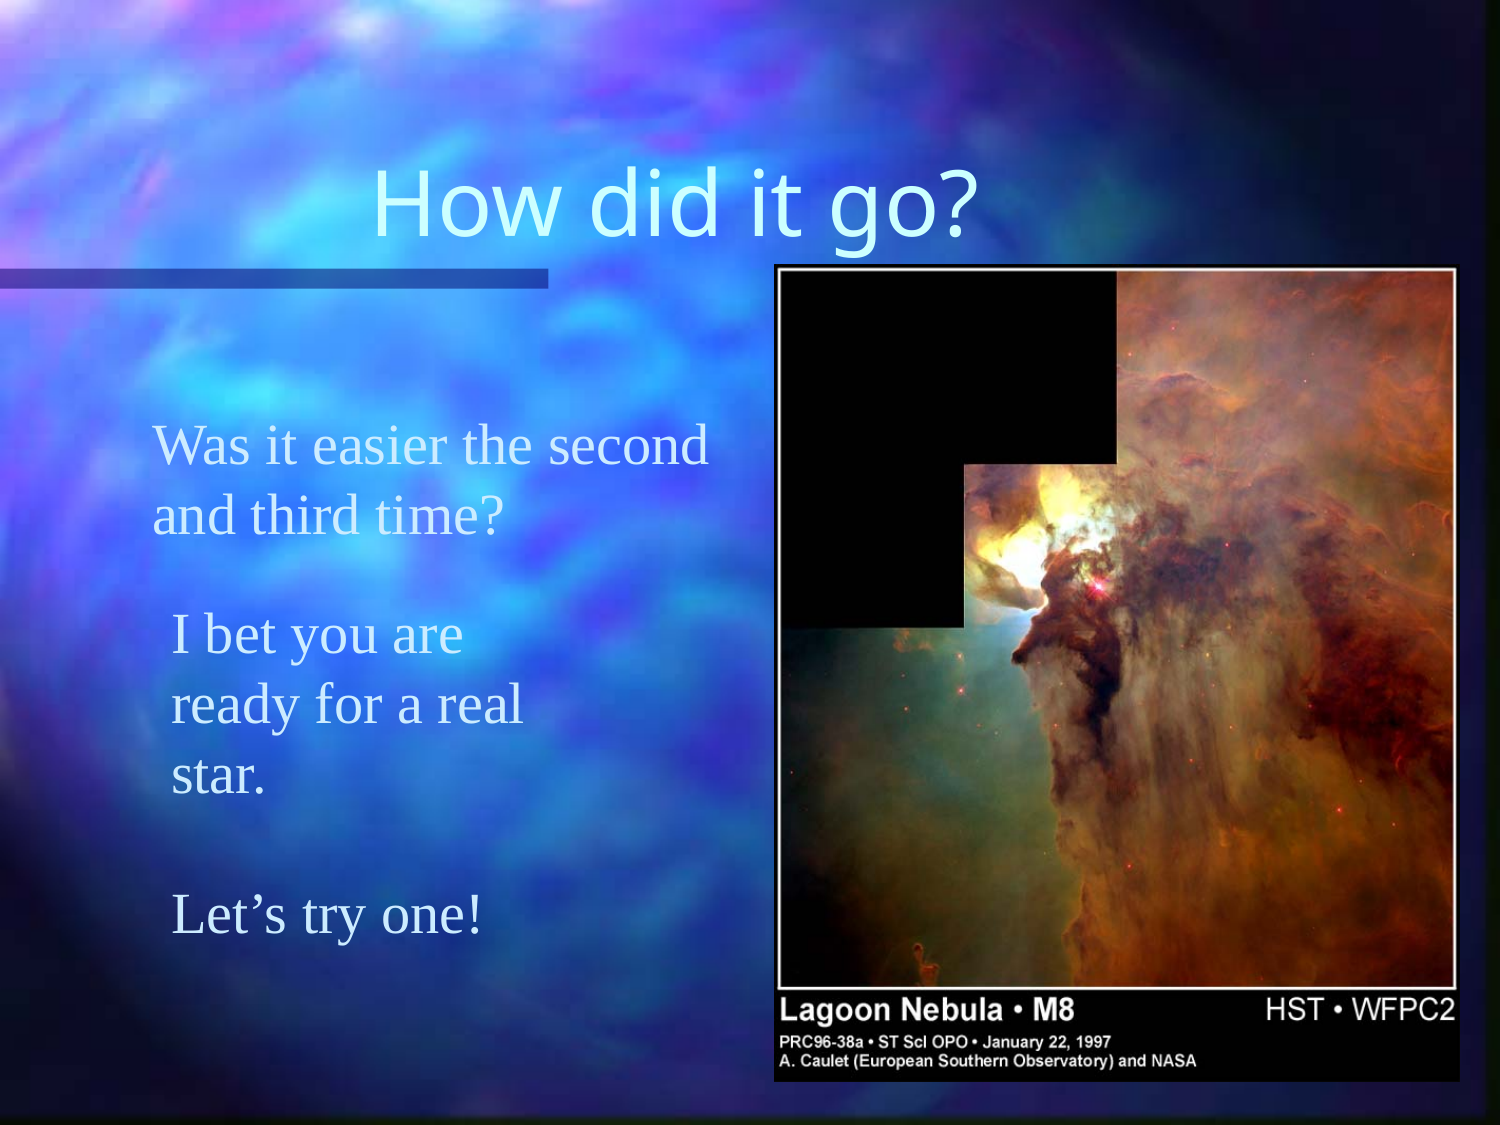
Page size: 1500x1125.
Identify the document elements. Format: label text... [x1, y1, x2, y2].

picture [0, 0, 1500, 1125]
text_box Was it easier the second and third time? [137, 398, 740, 554]
title How did it go? [37, 75, 1313, 263]
text_box I bet you are ready for a real star. Let’s try one! [156, 587, 574, 953]
